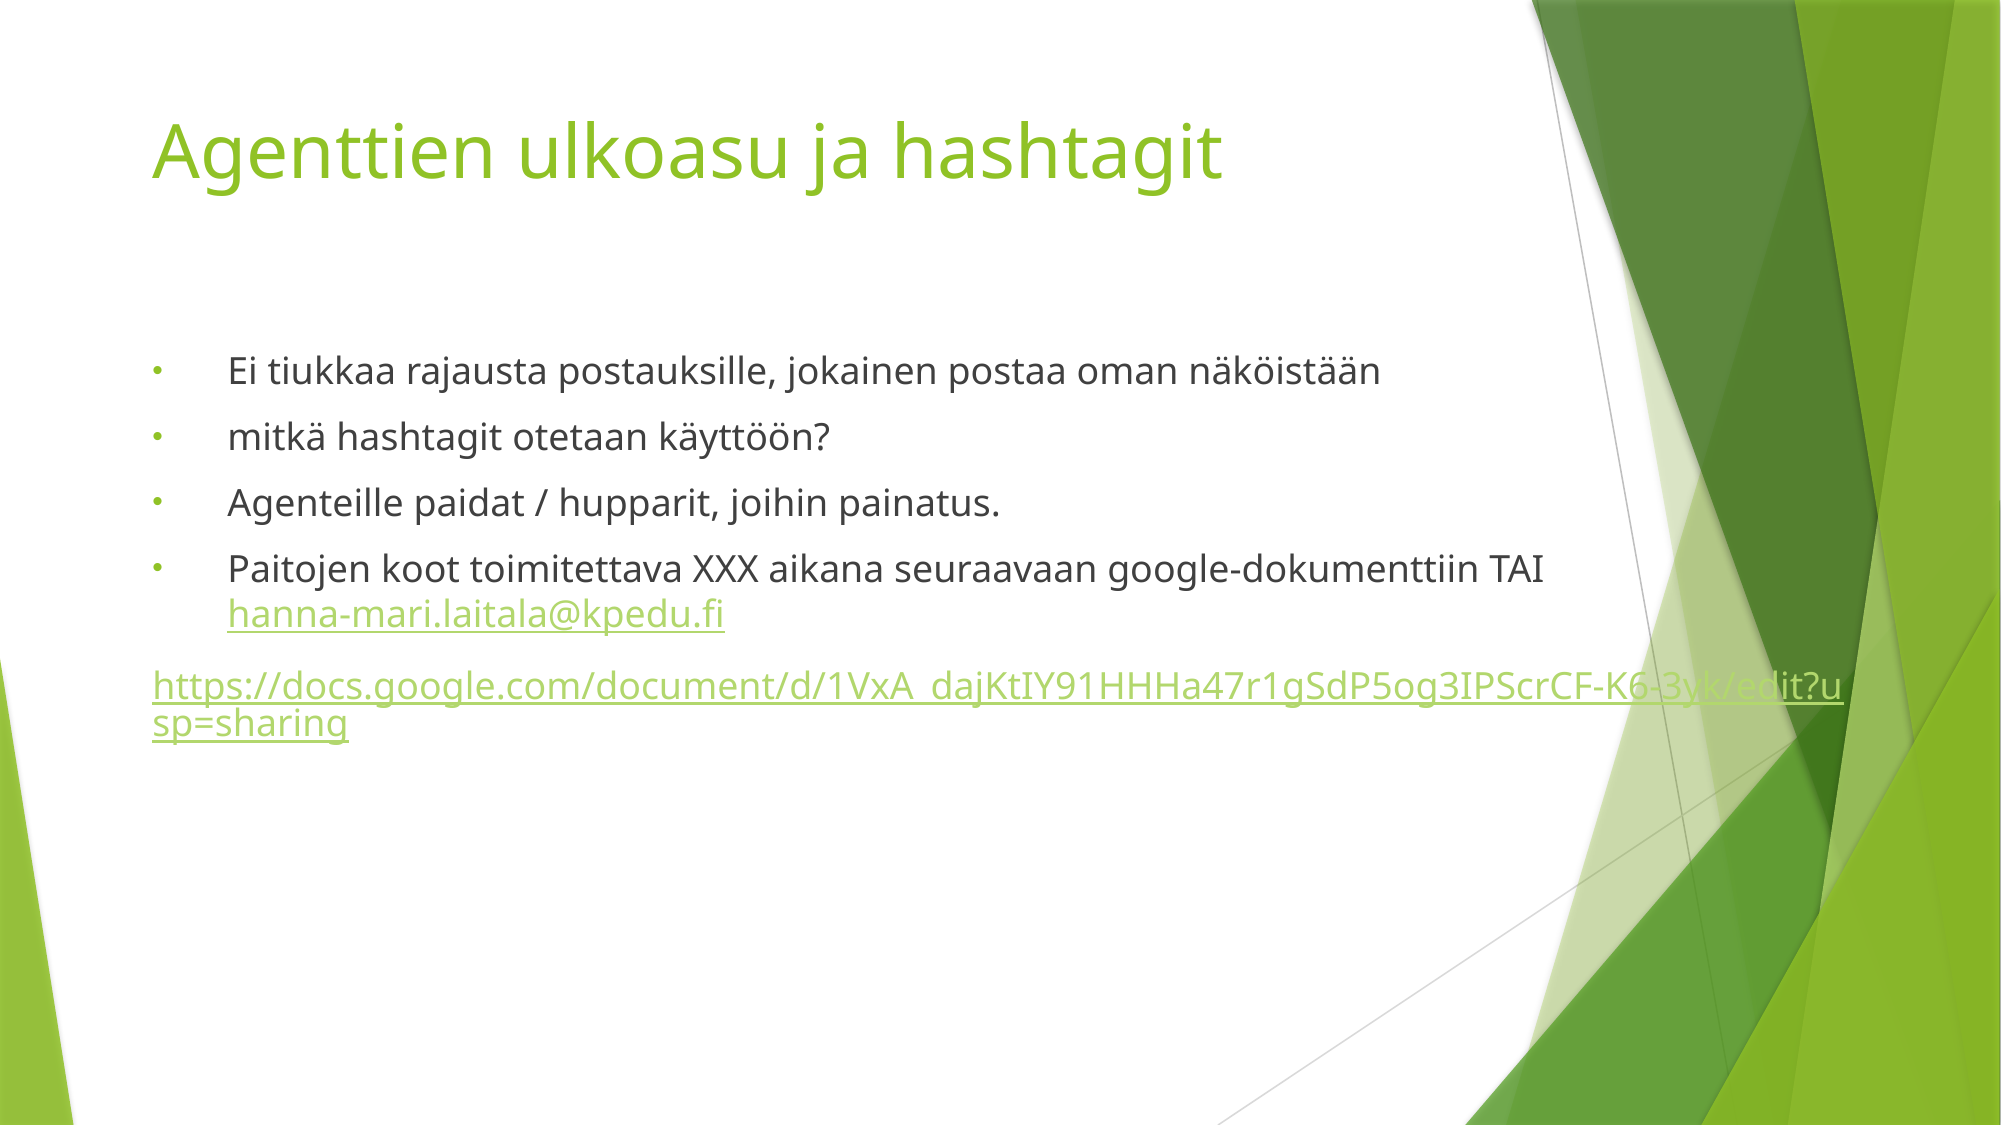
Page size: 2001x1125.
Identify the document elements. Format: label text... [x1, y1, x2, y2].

title Agenttien ulkoasu ja hashtagit [137, 96, 1863, 314]
list Ei tiukkaa rajausta postauksille, jokainen postaa oman näköistään mitkä hashtagit otetaan käyttöön? Agenteille paidat / hupparit, joihin painatus. Paitojen koot toimitettava XXX aikana seuraavaan google-dokumenttiin TAI hanna-mari.laitala@kpedu.fi https://docs.google.com/document/d/1VxA_dajKtIY91HHHa47r1gSdP5og3IPScrCF-K6-3yk/edit?usp=sharing [137, 339, 1863, 1049]
